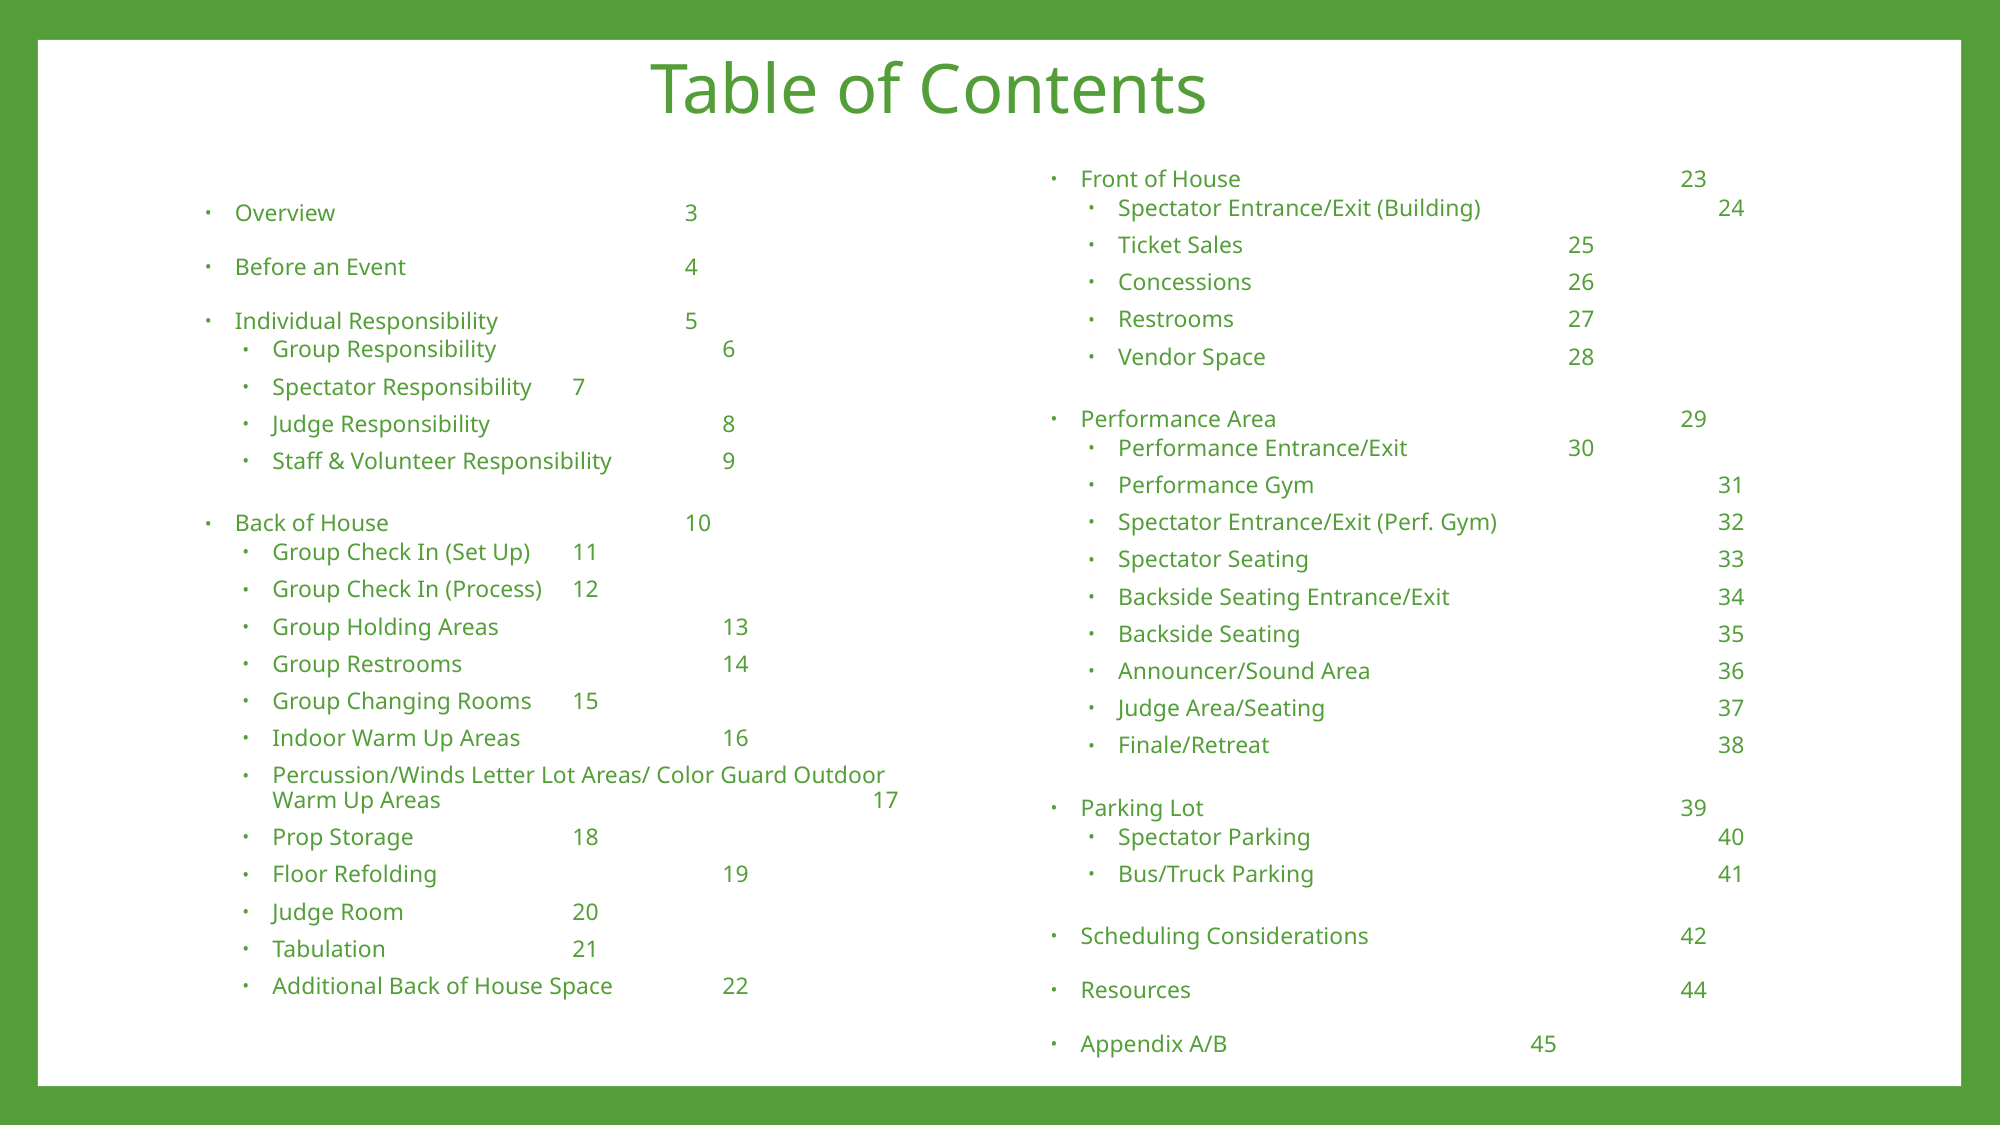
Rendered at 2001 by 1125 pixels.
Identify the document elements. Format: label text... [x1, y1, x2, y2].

list Overview 3 Before an Event 4 Individual Responsibility 5 Group Responsibility 6 Spectator Responsibility 7 Judge Responsibility 8 Staff & Volunteer Responsibility 9 Back of House 10 Group Check In (Set Up) 11 Group Check In (Process) 12 Group Holding Areas 13 Group Restrooms 14 Group Changing Rooms 15 Indoor Warm Up Areas 16 Percussion/Winds Letter Lot Areas/ Color Guard Outdoor Warm Up Areas 17 Prop Storage 18 Floor Refolding 19 Judge Room 20 Tabulation 21 Additional Back of House Space 22 [182, 194, 937, 1031]
title Table of Contents [635, 23, 1274, 161]
list Front of House 23 Spectator Entrance/Exit (Building) 24 Ticket Sales 25 Concessions 26 Restrooms 27 Vendor Space 28 Performance Area 29 Performance Entrance/Exit 30 Performance Gym 31 Spectator Entrance/Exit (Perf. Gym) 32 Spectator Seating 33 Backside Seating Entrance/Exit 34 Backside Seating 35 Announcer/Sound Area 36 Judge Area/Seating 37 Finale/Retreat 38 Parking Lot 39 Spectator Parking 40 Bus/Truck Parking 41 Scheduling Considerations 42 Resources 44 Appendix A/B 45 [1028, 160, 1809, 1065]
